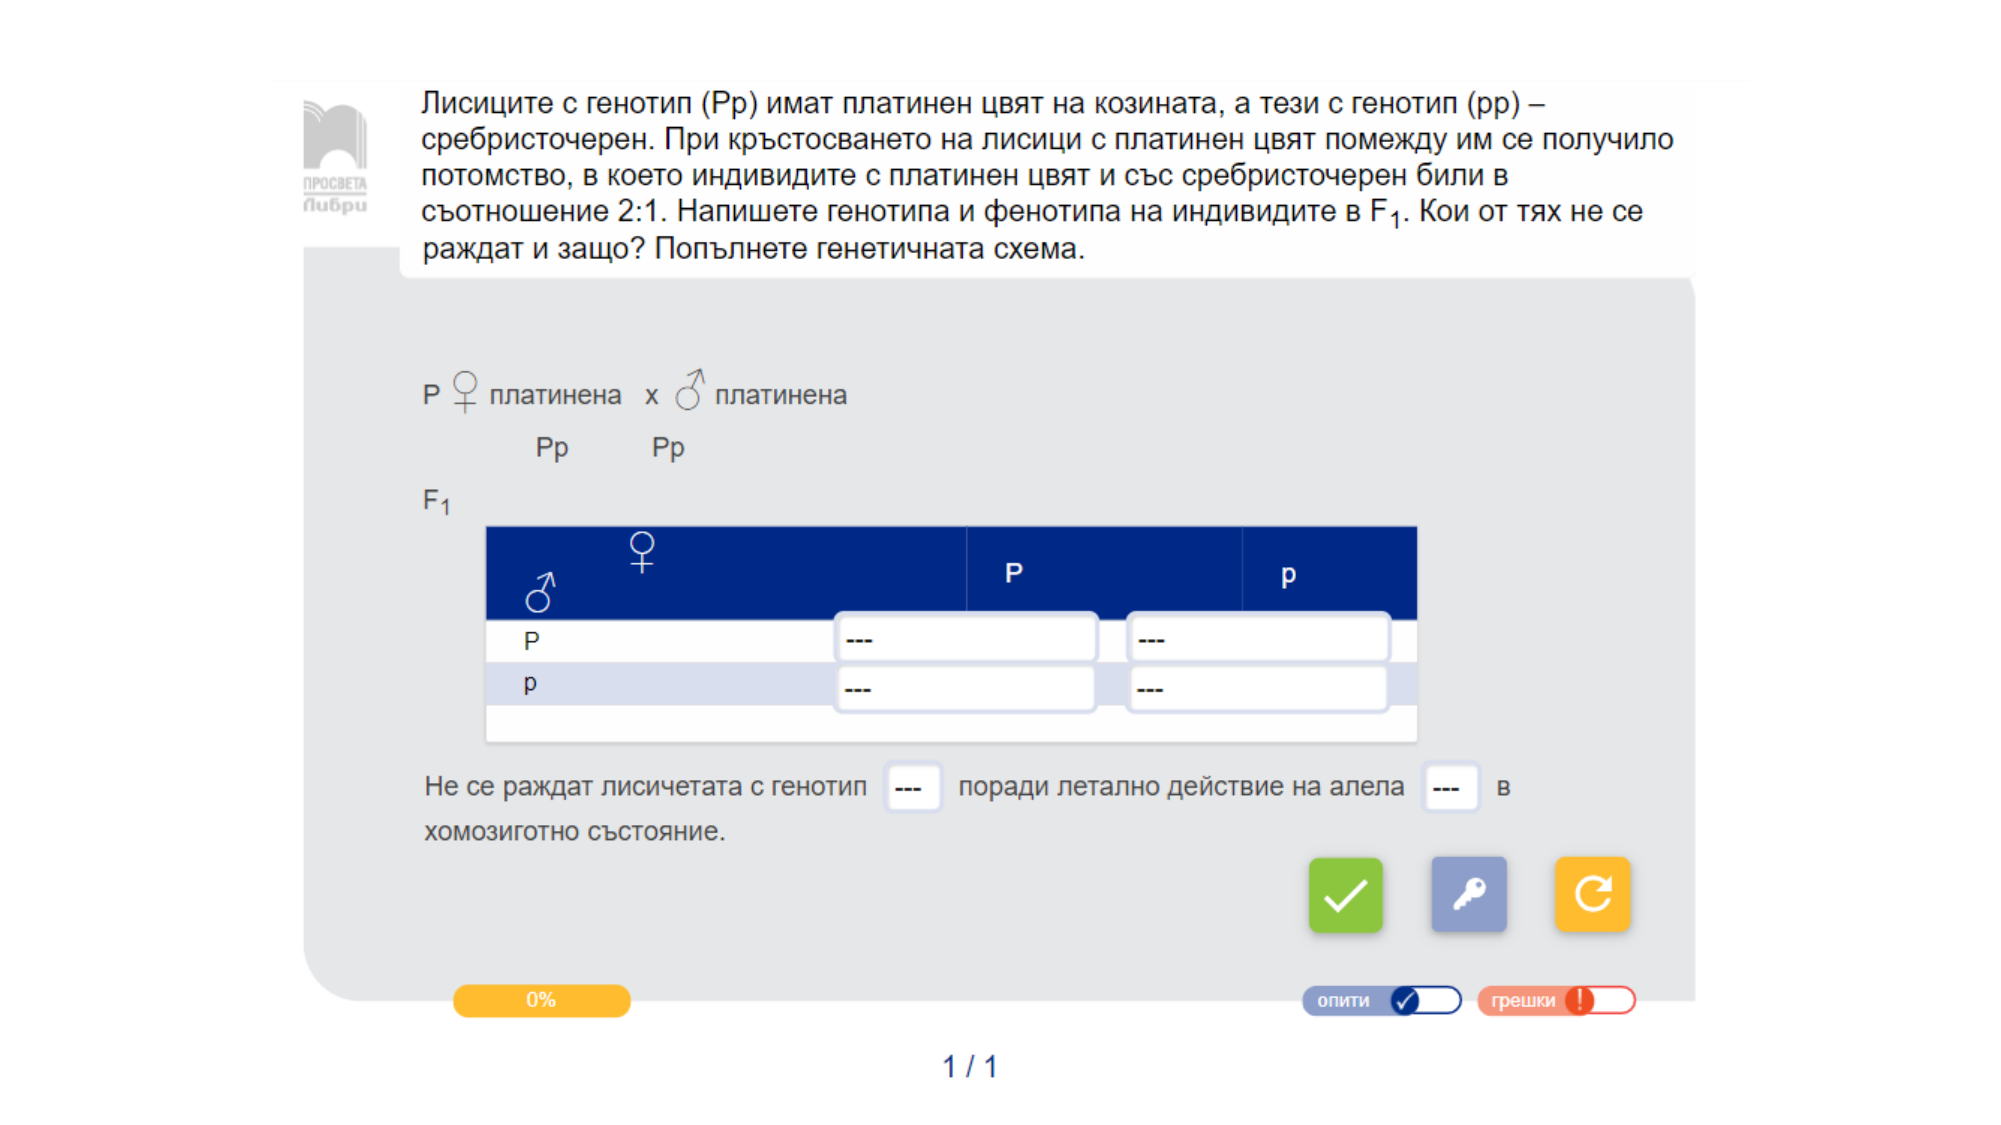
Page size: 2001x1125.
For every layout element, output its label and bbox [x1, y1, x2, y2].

picture [271, 37, 1750, 1103]
